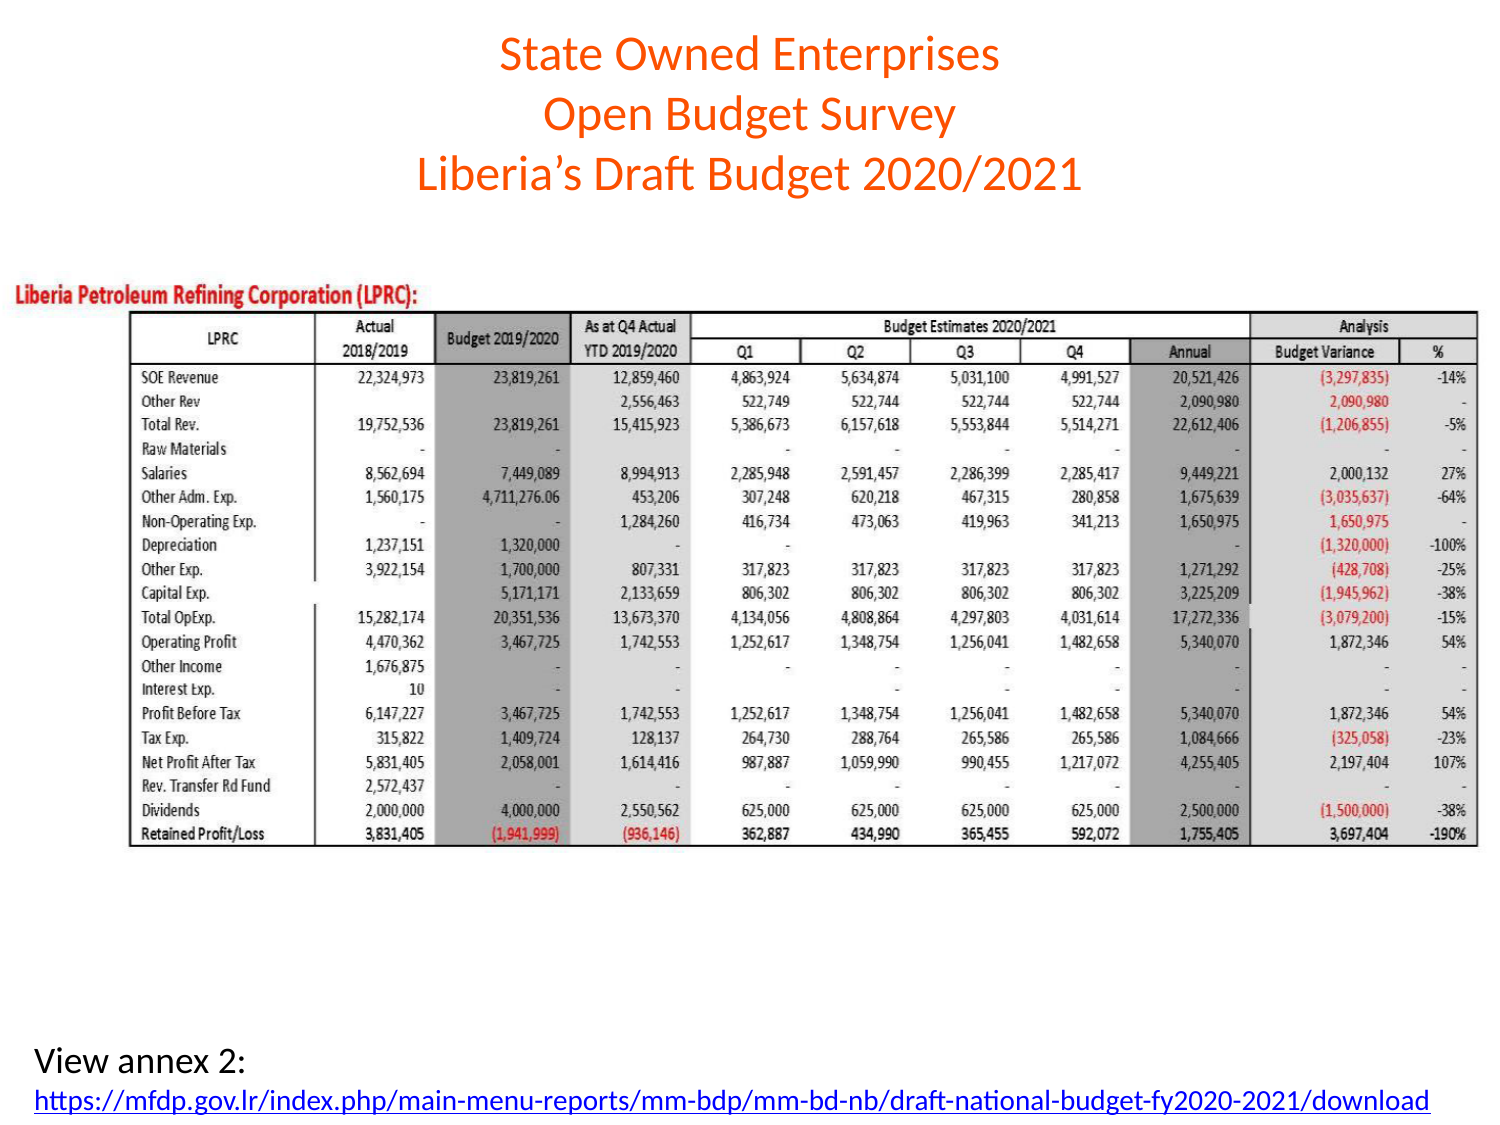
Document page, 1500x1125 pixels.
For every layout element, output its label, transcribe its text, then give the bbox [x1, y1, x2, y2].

text_box View annex 2: https://mfdp.gov.lr/index.php/main-menu-reports/mm-bdp/mm-bd-nb/draft-national-budget-fy2020-2021/download [19, 1029, 1500, 1124]
text_box State Owned Enterprises Open Budget Survey Liberia’s Draft Budget 2020/2021 [0, 12, 1500, 208]
picture [0, 271, 1500, 854]
